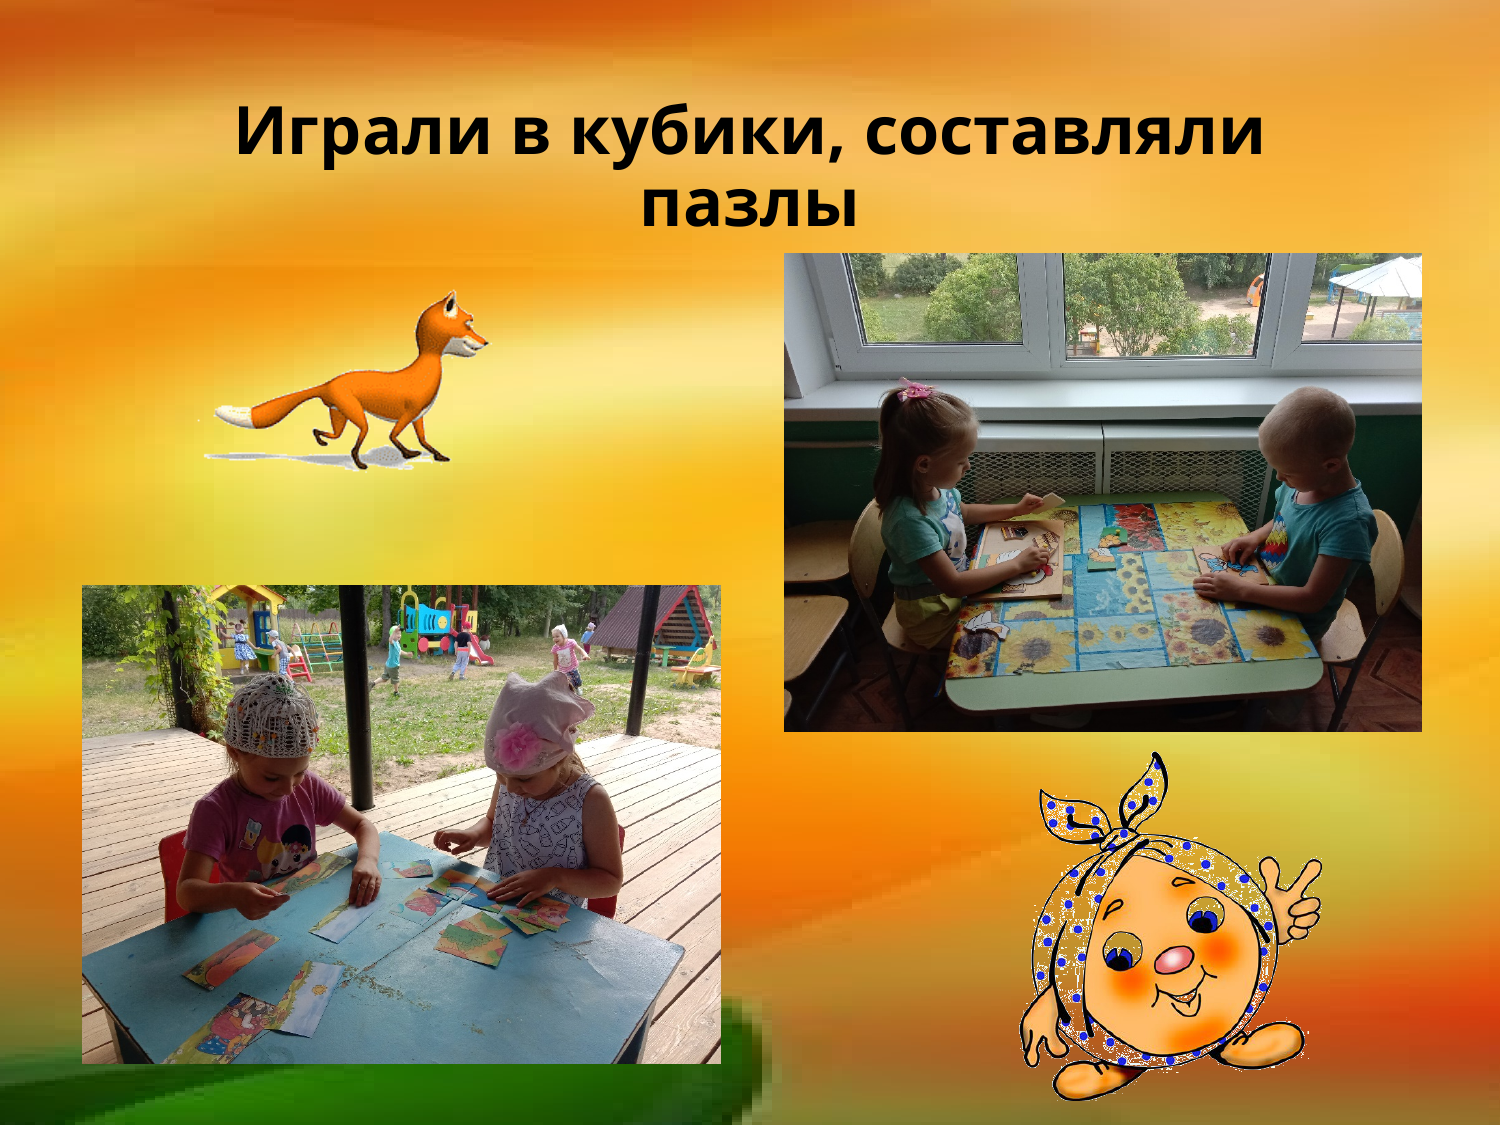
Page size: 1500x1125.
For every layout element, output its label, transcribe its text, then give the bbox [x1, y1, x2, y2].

picture [0, 0, 1500, 1125]
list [82, 585, 721, 1064]
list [783, 253, 1422, 732]
title Играли в кубики, составляли пазлы [103, 59, 1397, 278]
